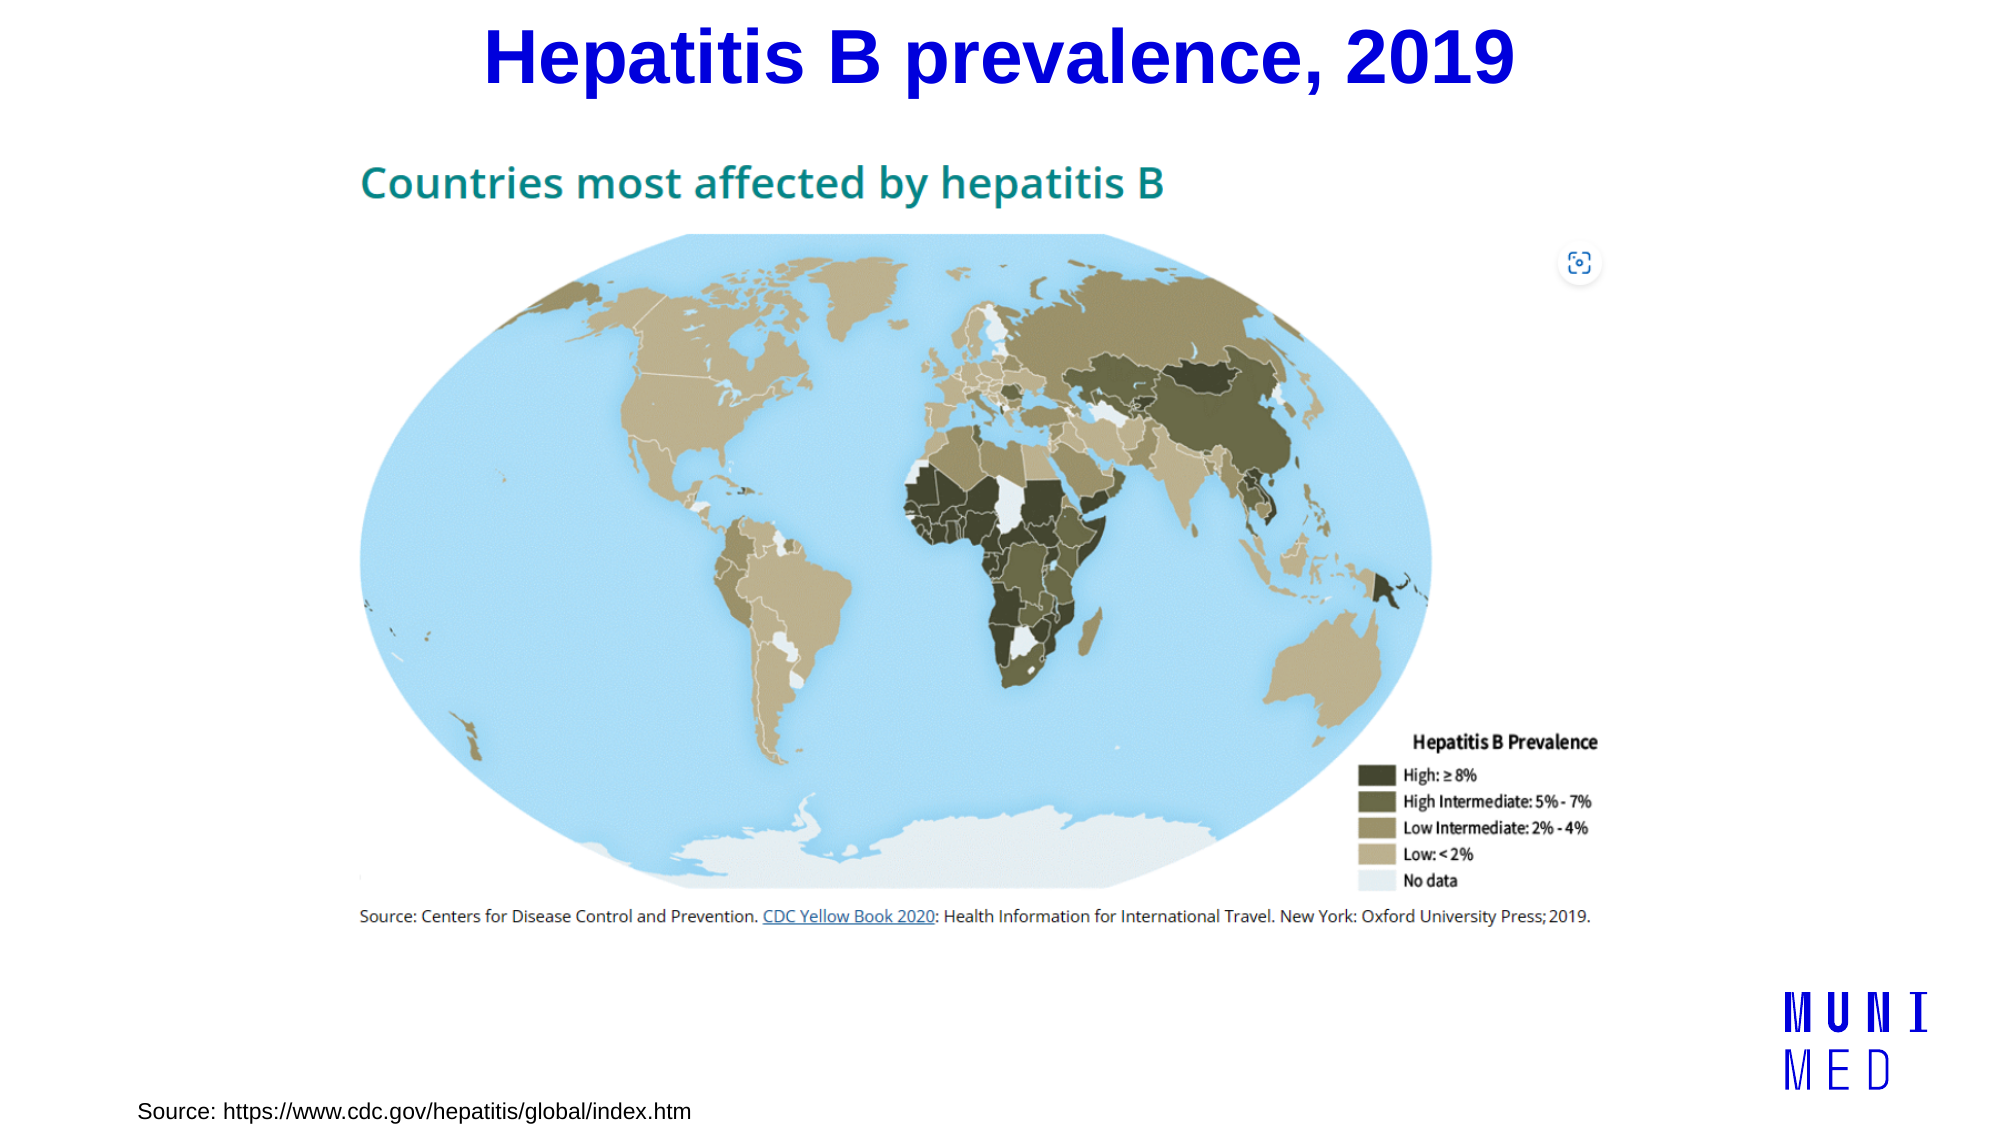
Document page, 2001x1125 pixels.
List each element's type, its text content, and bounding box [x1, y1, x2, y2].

list Source: https://www.cdc.gov/hepatitis/global/index.htm [137, 299, 1863, 1125]
title Hepatitis B prevalence, 2019 [137, 22, 1863, 99]
picture [336, 146, 1639, 942]
